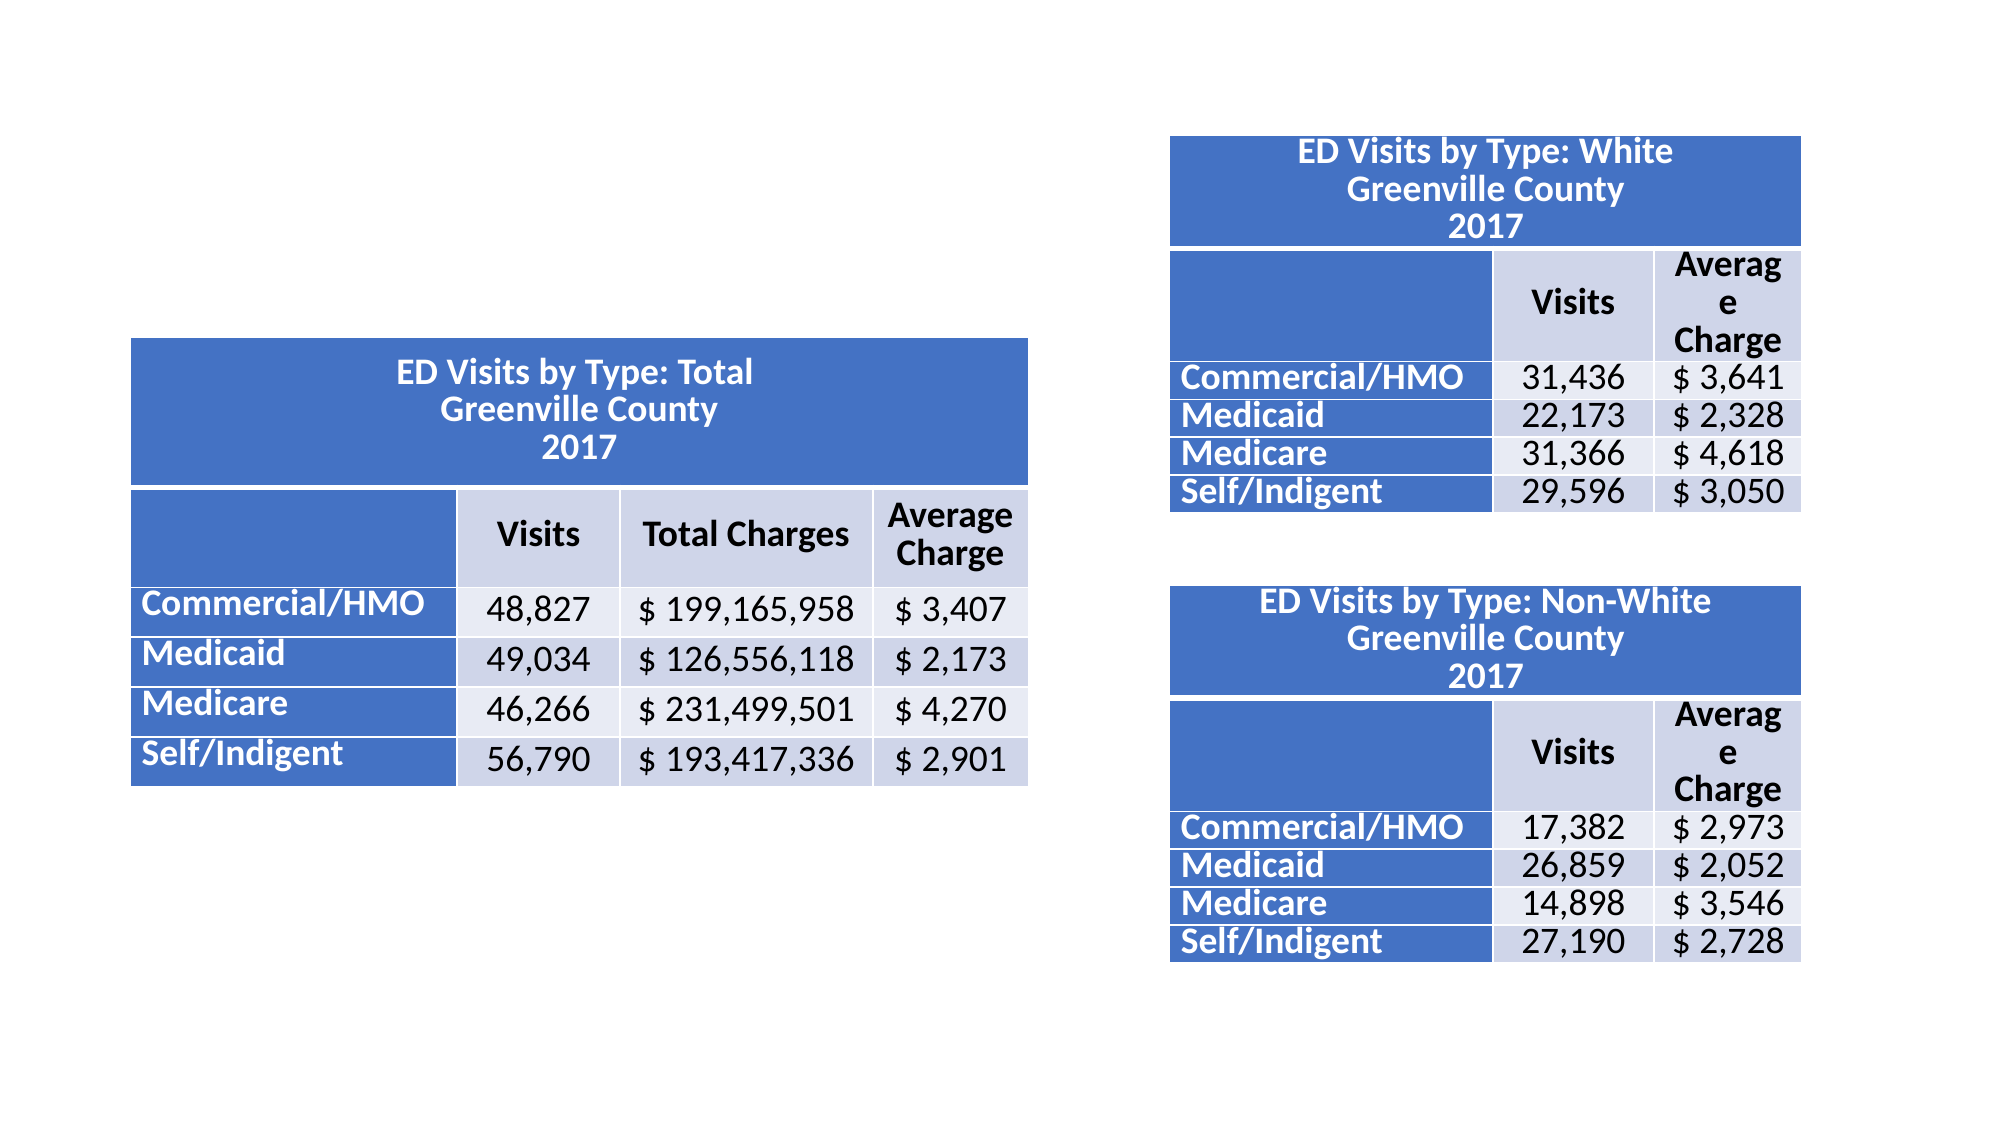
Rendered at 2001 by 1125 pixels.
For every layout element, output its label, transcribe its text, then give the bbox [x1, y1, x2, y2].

table_cell 14,898 [1494, 888, 1653, 924]
table_cell 31,436 [1494, 362, 1653, 399]
table_cell Self/Indigent [1170, 926, 1492, 962]
table_cell $ 3,641 [1655, 362, 1801, 399]
table_cell 31,366 [1494, 438, 1653, 474]
table_cell Visits [458, 490, 619, 587]
table_cell Commercial/HMO [131, 588, 456, 636]
table_cell $ 3,050 [1655, 476, 1801, 512]
table_cell 17,382 [1494, 812, 1653, 848]
table_cell $ 2,973 [1655, 812, 1801, 848]
table_cell [1170, 251, 1492, 361]
table_cell Total Charges [621, 490, 872, 587]
table_cell 29,596 [1494, 476, 1653, 512]
table_cell Average Charge [1655, 251, 1801, 361]
table_header ED Visits by Type: Total Greenville County 2017 [131, 338, 1028, 485]
table_header ED Visits by Type: White Greenville County 2017 [1170, 136, 1801, 246]
table_cell $ 126,556,118 [621, 638, 872, 686]
table_cell $ 2,173 [874, 638, 1028, 686]
table_cell 46,266 [458, 688, 619, 736]
table_cell Commercial/HMO [1170, 812, 1492, 848]
table_cell $ 2,901 [874, 738, 1028, 786]
table_cell Medicare [1170, 438, 1492, 474]
table_cell Commercial/HMO [1170, 362, 1492, 399]
table_cell 26,859 [1494, 850, 1653, 886]
table_cell 22,173 [1494, 400, 1653, 436]
table_cell 56,790 [458, 738, 619, 786]
table_cell $ 2,052 [1655, 850, 1801, 886]
table_cell Self/Indigent [131, 738, 456, 786]
table_cell Average Charge [1655, 701, 1801, 811]
table_cell $ 3,546 [1655, 888, 1801, 924]
table_cell $ 2,728 [1655, 926, 1801, 962]
table_cell Medicaid [1170, 850, 1492, 886]
table_cell Medicaid [1170, 400, 1492, 436]
table_cell $ 3,407 [874, 588, 1028, 636]
table_cell Visits [1494, 251, 1653, 361]
table_cell $ 4,618 [1655, 438, 1801, 474]
table_header ED Visits by Type: Non-White Greenville County 2017 [1170, 586, 1801, 695]
table_cell [131, 490, 456, 587]
table_cell 49,034 [458, 638, 619, 686]
table_cell Medicare [131, 688, 456, 736]
table_cell Visits [1494, 701, 1653, 811]
table_cell $ 2,328 [1655, 400, 1801, 436]
table_cell $ 193,417,336 [621, 738, 872, 786]
table_cell Medicare [1170, 888, 1492, 924]
table_cell Medicaid [131, 638, 456, 686]
table_cell 48,827 [458, 588, 619, 636]
table_cell $ 199,165,958 [621, 588, 872, 636]
table_cell Self/Indigent [1170, 476, 1492, 512]
table_cell $ 231,499,501 [621, 688, 872, 736]
table_cell [1170, 701, 1492, 811]
table_cell Average Charge [874, 490, 1028, 587]
table_cell 27,190 [1494, 926, 1653, 962]
table_cell $ 4,270 [874, 688, 1028, 736]
